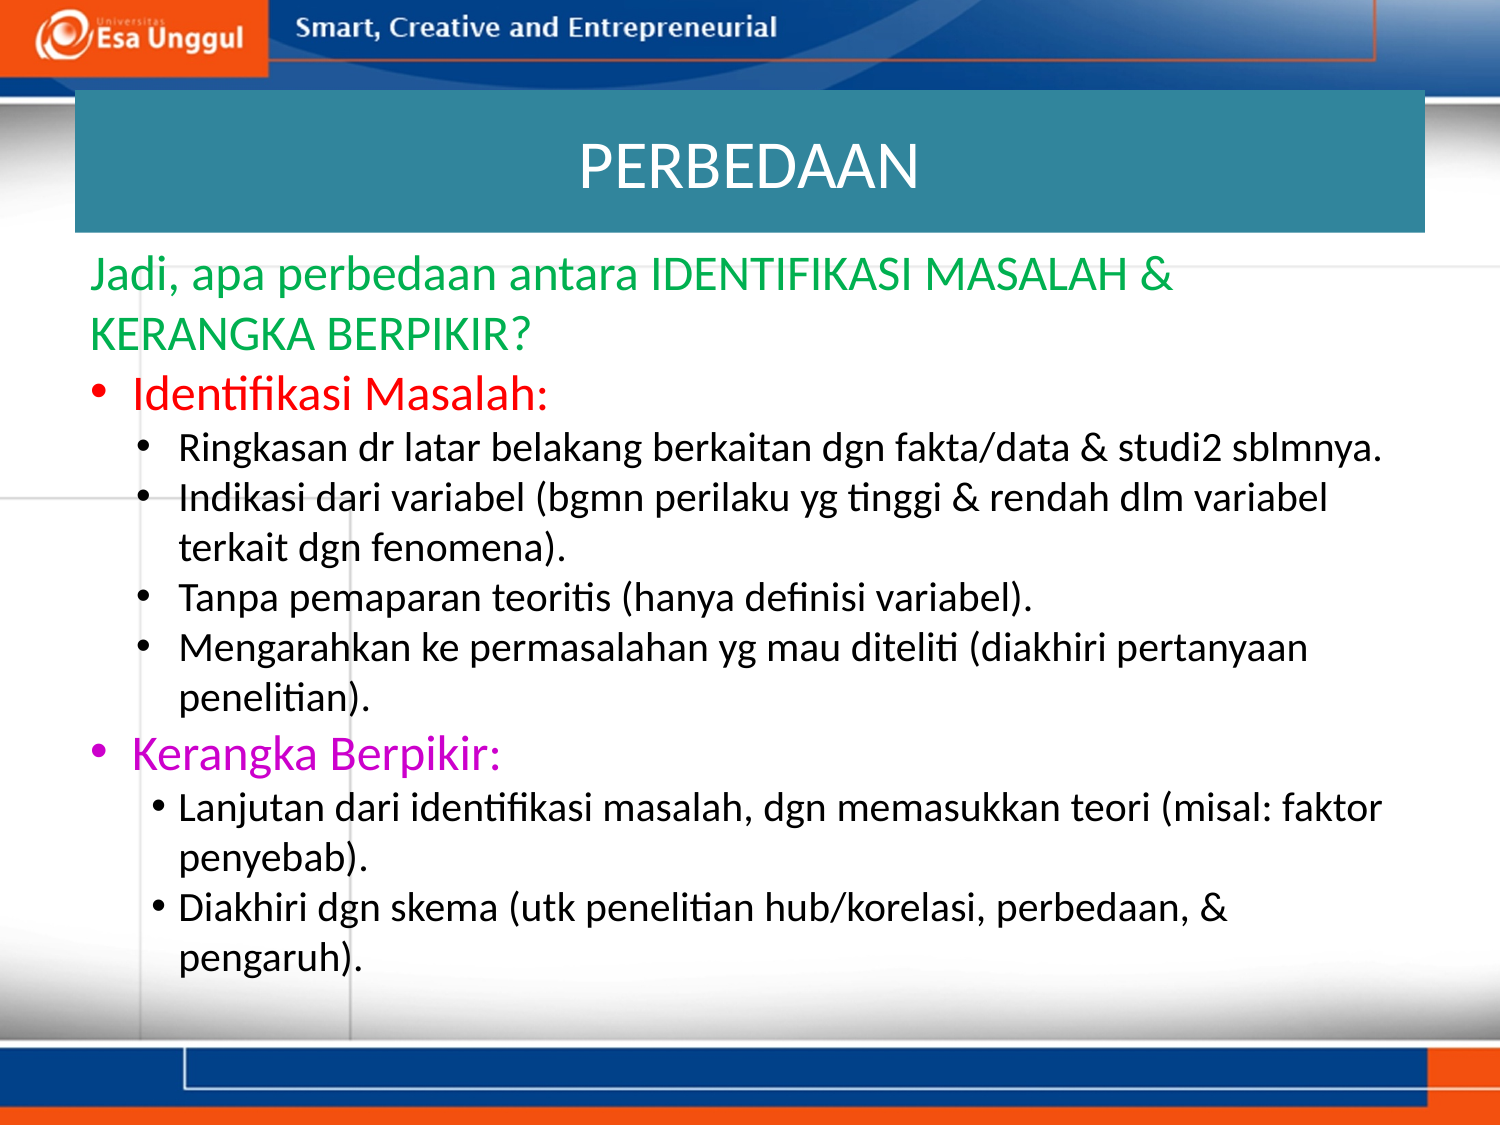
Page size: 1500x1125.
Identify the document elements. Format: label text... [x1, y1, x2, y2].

title PERBEDAAN [75, 90, 1425, 232]
picture [0, 0, 1500, 1125]
list Jadi, apa perbedaan antara IDENTIFIKASI MASALAH & KERANGKA BERPIKIR? Identifikasi Masalah: Ringkasan dr latar belakang berkaitan dgn fakta/data & studi2 sblmnya. Indikasi dari variabel (bgmn perilaku yg tinggi & rendah dlm variabel terkait dgn fenomena). Tanpa pemaparan teoritis (hanya definisi variabel). Mengarahkan ke permasalahan yg mau diteliti (diakhiri pertanyaan penelitian). Kerangka Berpikir: Lanjutan dari identifikasi masalah, dgn memasukkan teori (misal: faktor penyebab). Diakhiri dgn skema (utk penelitian hub/korelasi, perbedaan, & pengaruh). [75, 232, 1425, 1043]
